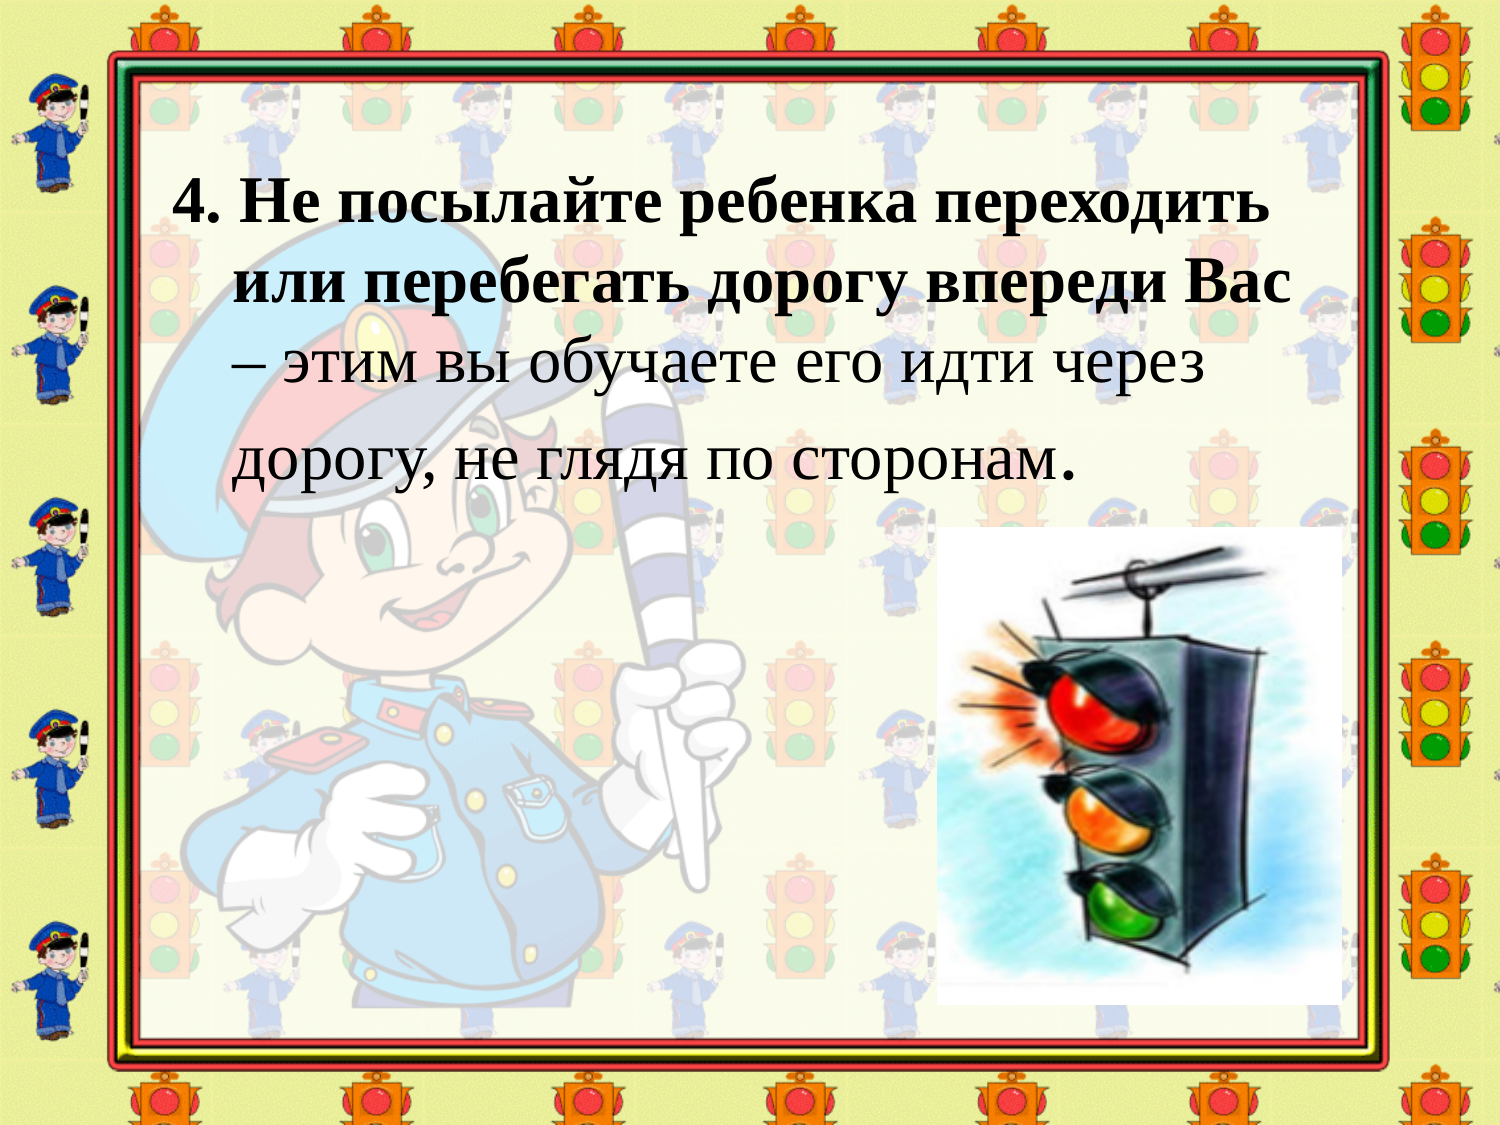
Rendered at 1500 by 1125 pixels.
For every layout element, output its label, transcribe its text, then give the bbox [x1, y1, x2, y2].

title 4. Не посылайте ребенка переходить или перебегать дорогу впереди Вас – этим вы обучаете его идти через дорогу, не глядя по сторонам. [123, 78, 1348, 575]
picture [0, 0, 1500, 1125]
